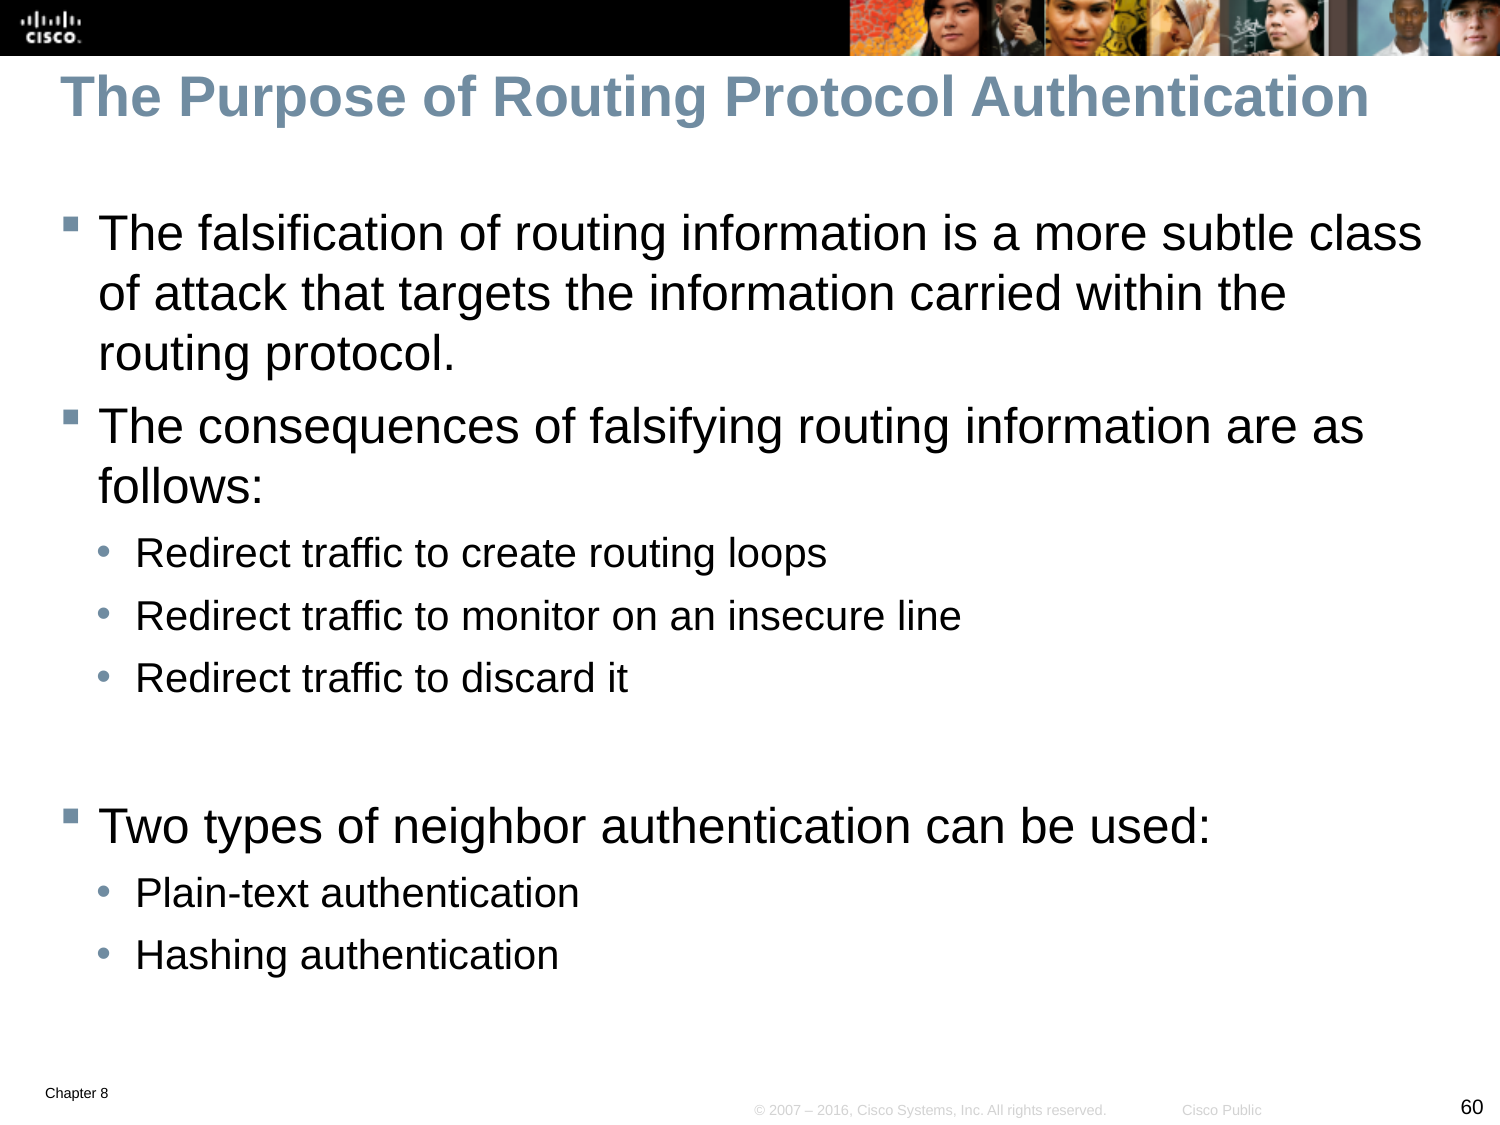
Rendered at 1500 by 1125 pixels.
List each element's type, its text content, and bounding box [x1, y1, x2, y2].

title The Purpose of Routing Protocol Authentication [45, 59, 1444, 182]
picture [0, 0, 1500, 56]
list The falsification of routing information is a more subtle class of attack that targets the information carried within the routing protocol. The consequences of falsifying routing information are as follows: Redirect traffic to create routing loops Redirect traffic to monitor on an insecure line Redirect traffic to discard it Two types of neighbor authentication can be used: Plain-text authentication Hashing authentication [45, 193, 1444, 1037]
